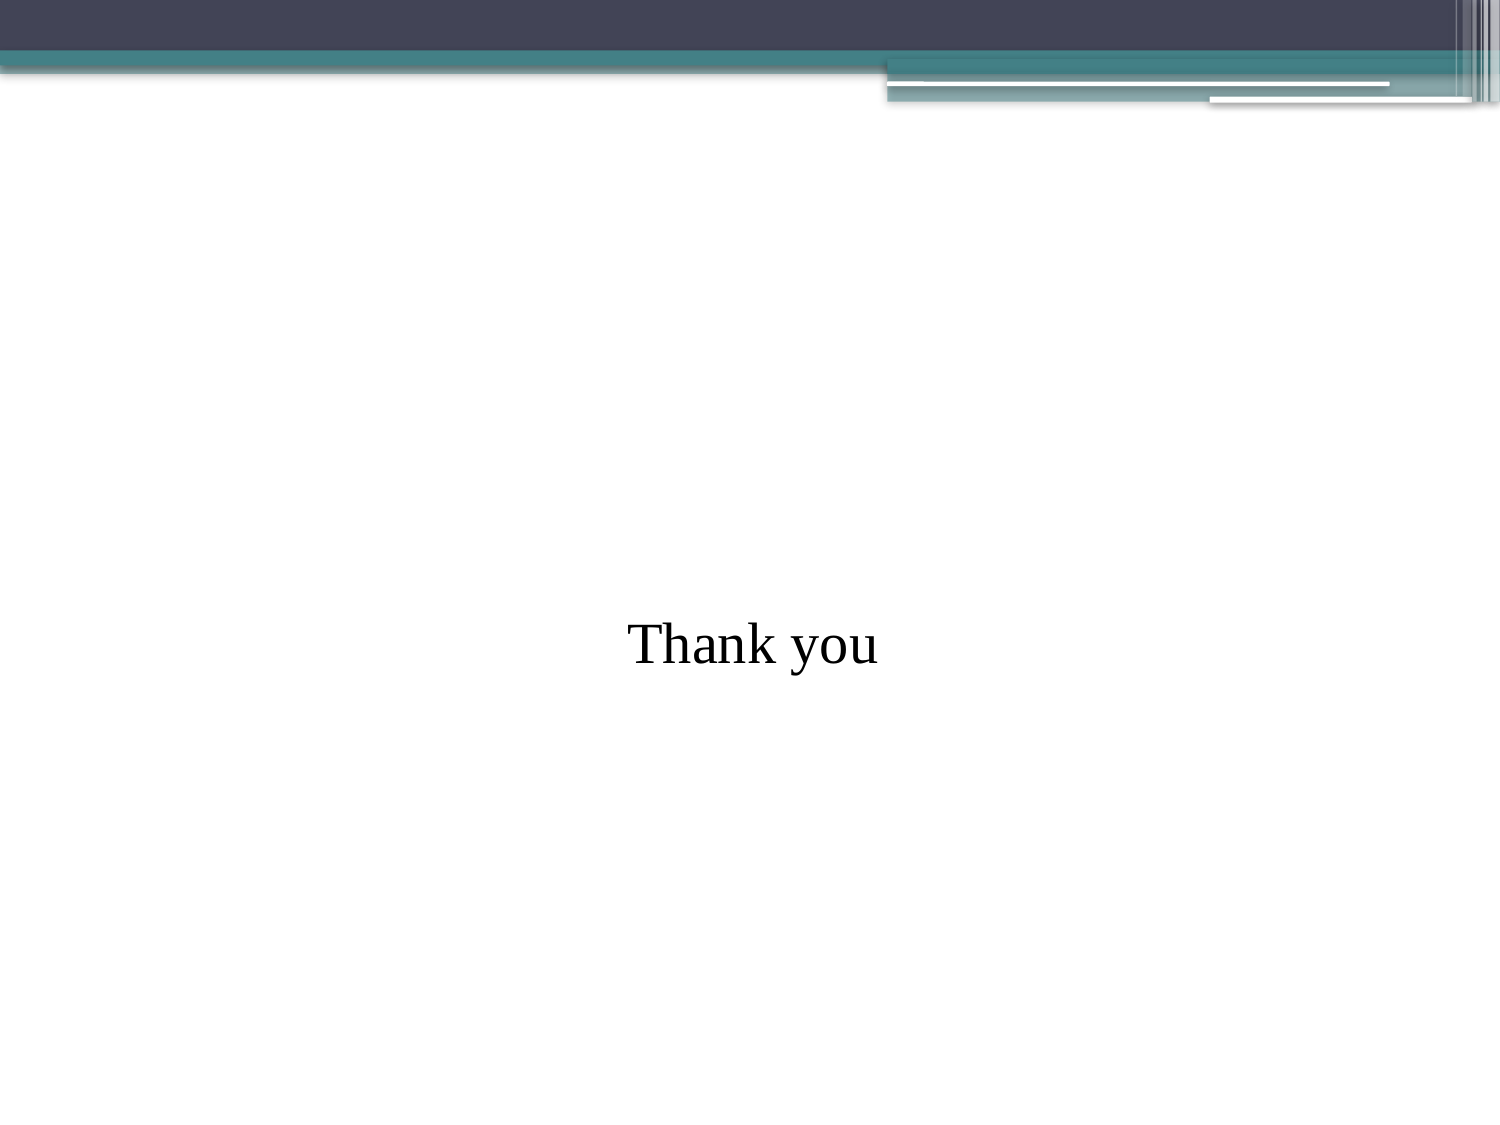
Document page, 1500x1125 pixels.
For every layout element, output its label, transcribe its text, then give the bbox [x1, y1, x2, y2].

list Thank you [75, 368, 1425, 1079]
